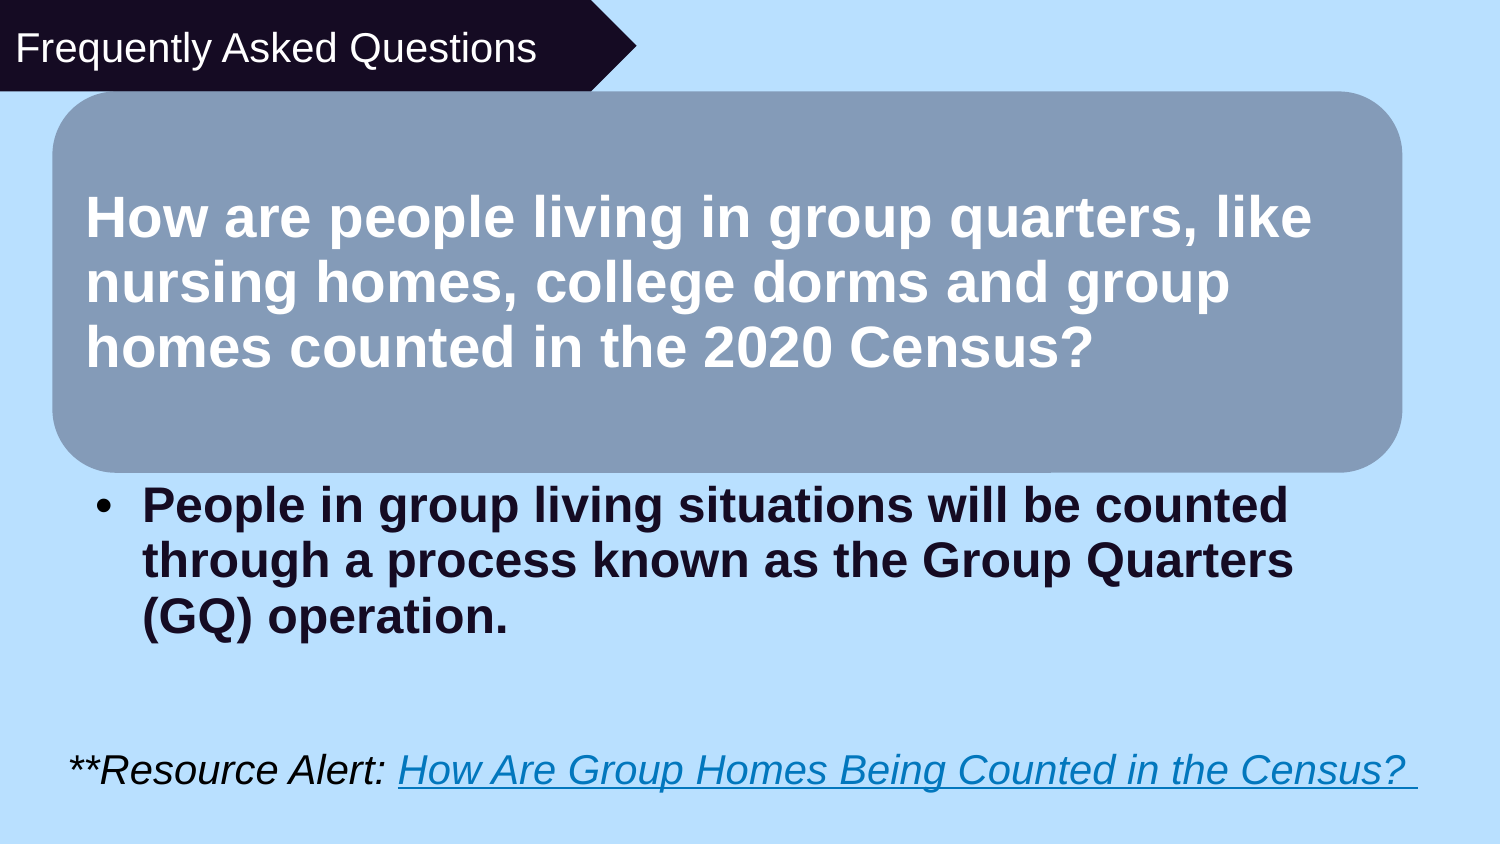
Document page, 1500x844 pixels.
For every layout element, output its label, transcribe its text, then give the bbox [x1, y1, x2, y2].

text_box Frequently Asked Questions [0, 0, 637, 92]
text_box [52, 91, 1403, 649]
text_box **Resource Alert: How Are Group Homes Being Counted in the Census? [52, 735, 1500, 800]
